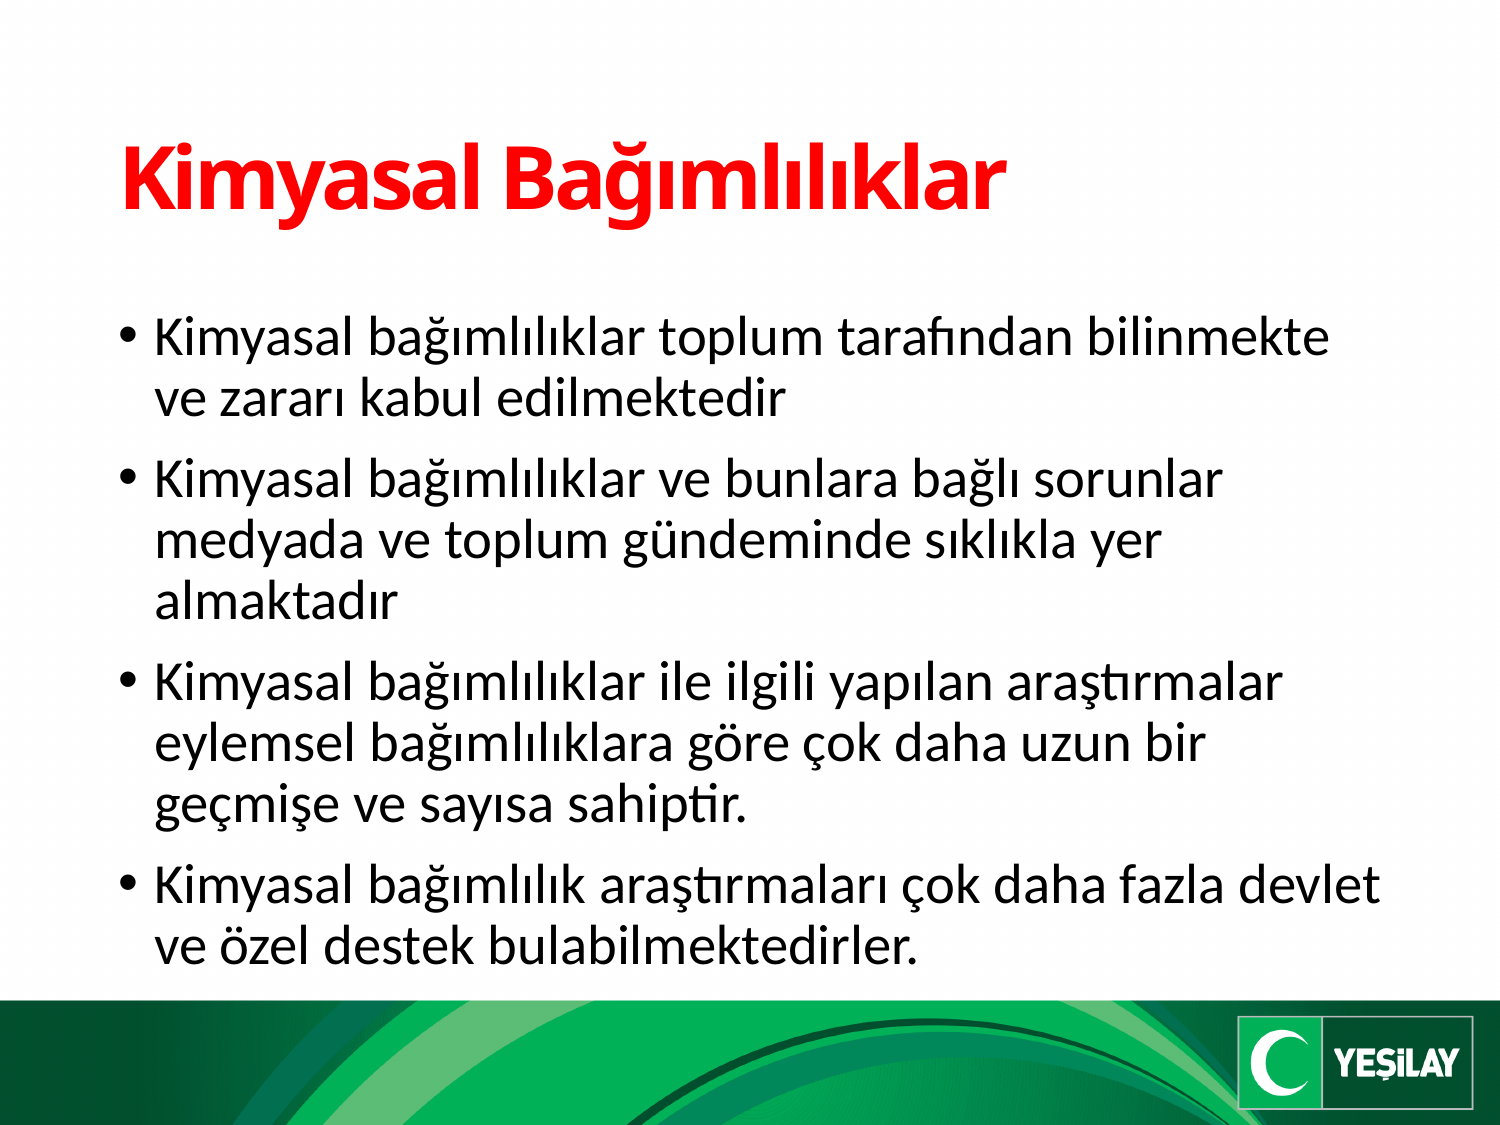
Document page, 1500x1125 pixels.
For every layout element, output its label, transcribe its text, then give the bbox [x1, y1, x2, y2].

list Kimyasal bağımlılıklar toplum tarafından bilinmekte ve zararı kabul edilmektedir Kimyasal bağımlılıklar ve bunlara bağlı sorunlar medyada ve toplum gündeminde sıklıkla yer almaktadır Kimyasal bağımlılıklar ile ilgili yapılan araştırmalar eylemsel bağımlılıklara göre çok daha uzun bir geçmişe ve sayısa sahiptir. Kimyasal bağımlılık araştırmaları çok daha fazla devlet ve özel destek bulabilmektedirler. [103, 299, 1397, 985]
title Kimyasal Bağımlılıklar [103, 84, 1397, 278]
picture [0, 0, 1500, 1125]
